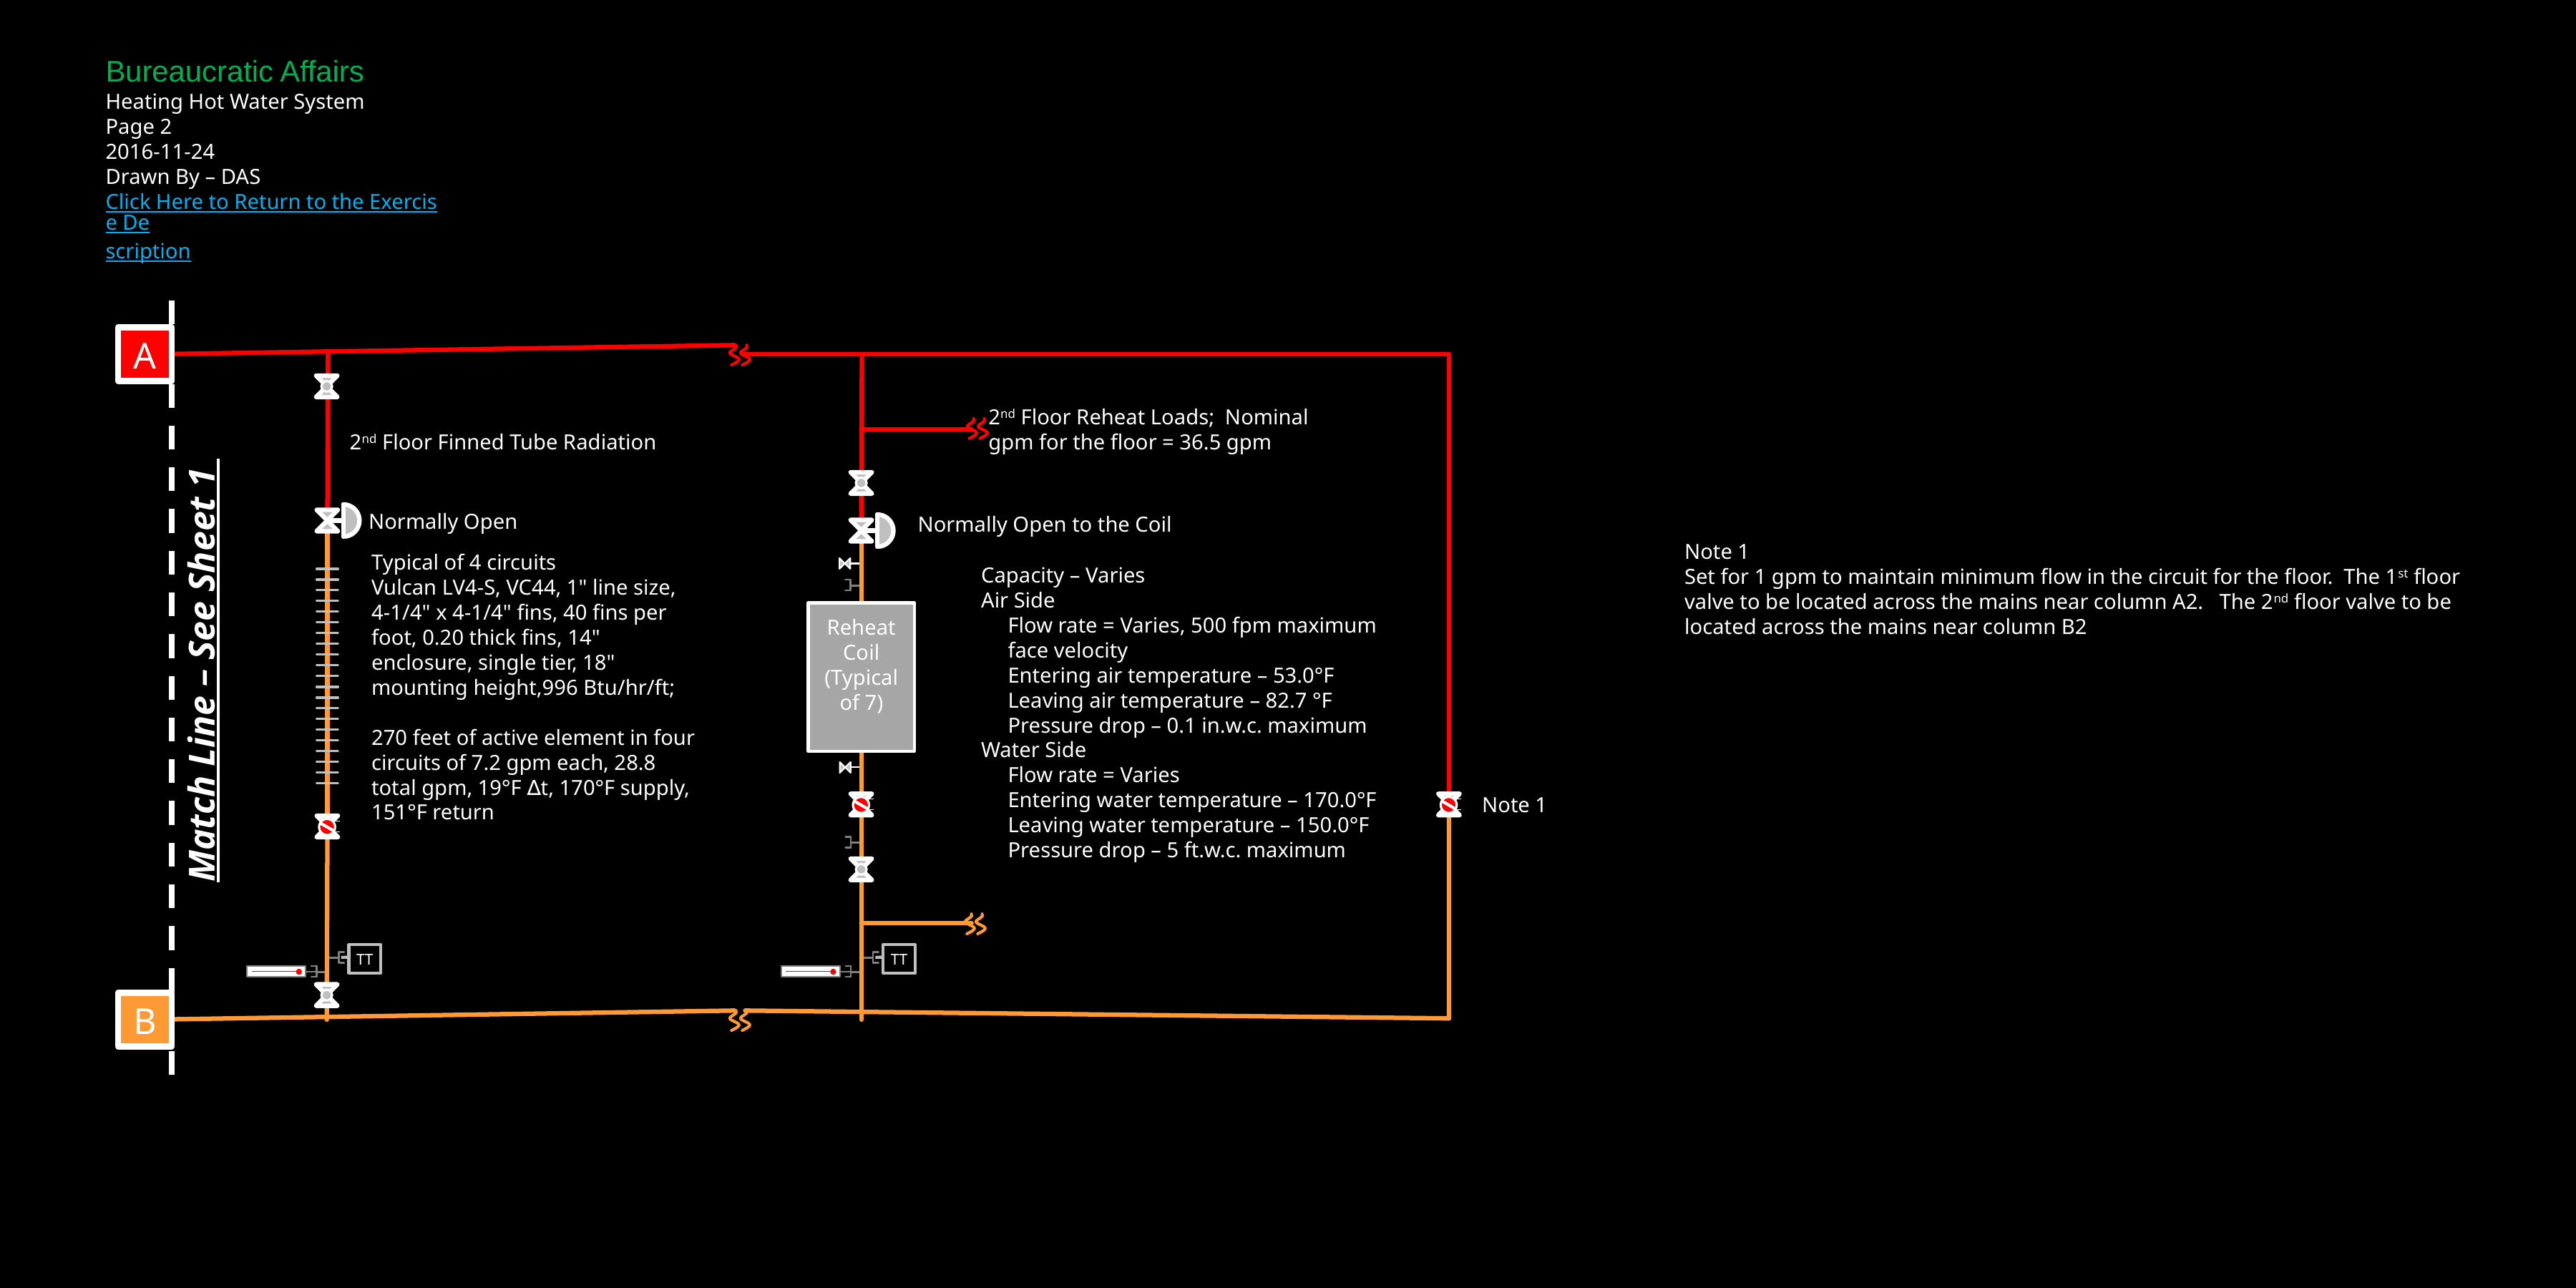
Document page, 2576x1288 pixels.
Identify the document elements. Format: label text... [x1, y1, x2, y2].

text_box Bureaucratic Affairs Heating Hot Water System Page 2 2016-11-24 Drawn By – DAS Click Here to Return to the Exercise De scription [105, 42, 449, 255]
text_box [967, 418, 988, 439]
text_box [246, 353, 701, 1020]
text_box Note 1 [1482, 791, 1875, 817]
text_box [729, 1010, 751, 1031]
text_box Note 1 Set for 1 gpm to maintain minimum flow in the circuit for the floor. The 1st floor valve to be located across the mains near column A2. The 2nd floor valve to be located across the mains near column B2 [1684, 538, 2511, 664]
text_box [965, 914, 986, 935]
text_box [729, 345, 751, 366]
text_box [721, 353, 1398, 1020]
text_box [117, 300, 223, 1089]
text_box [1416, 793, 1482, 816]
